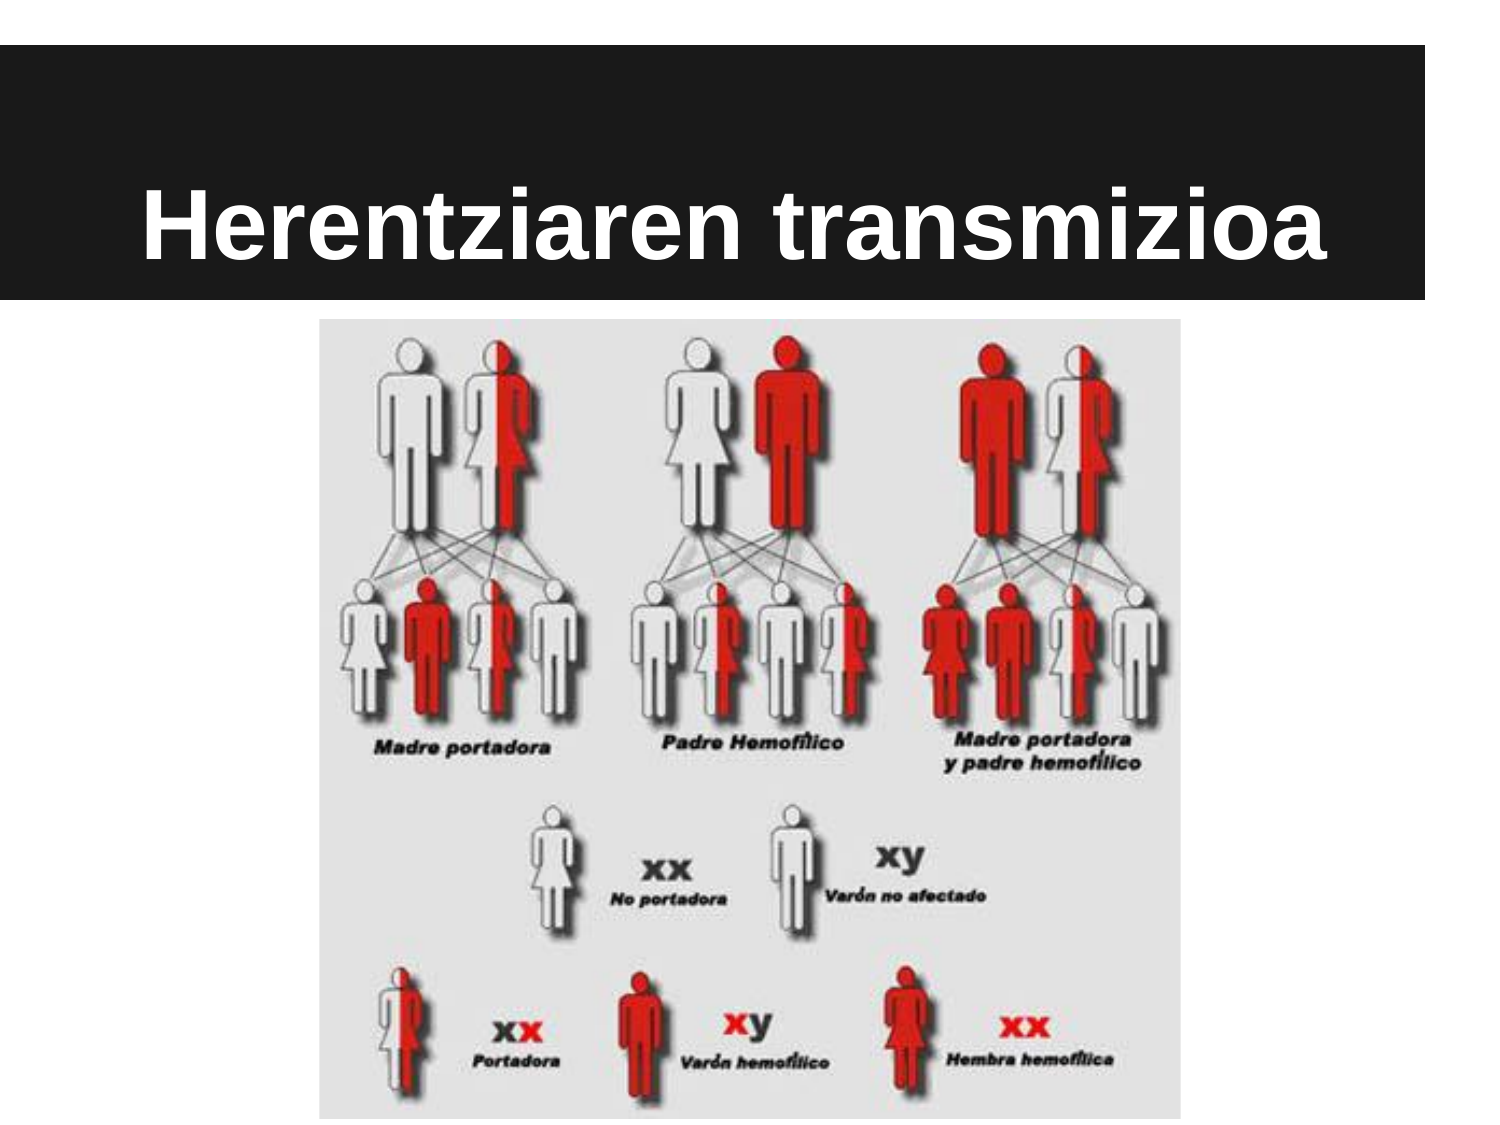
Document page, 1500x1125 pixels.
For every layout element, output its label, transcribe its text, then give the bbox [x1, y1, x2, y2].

text_box [319, 319, 1181, 1119]
title Herentziaren transmizioa [75, 45, 1425, 295]
